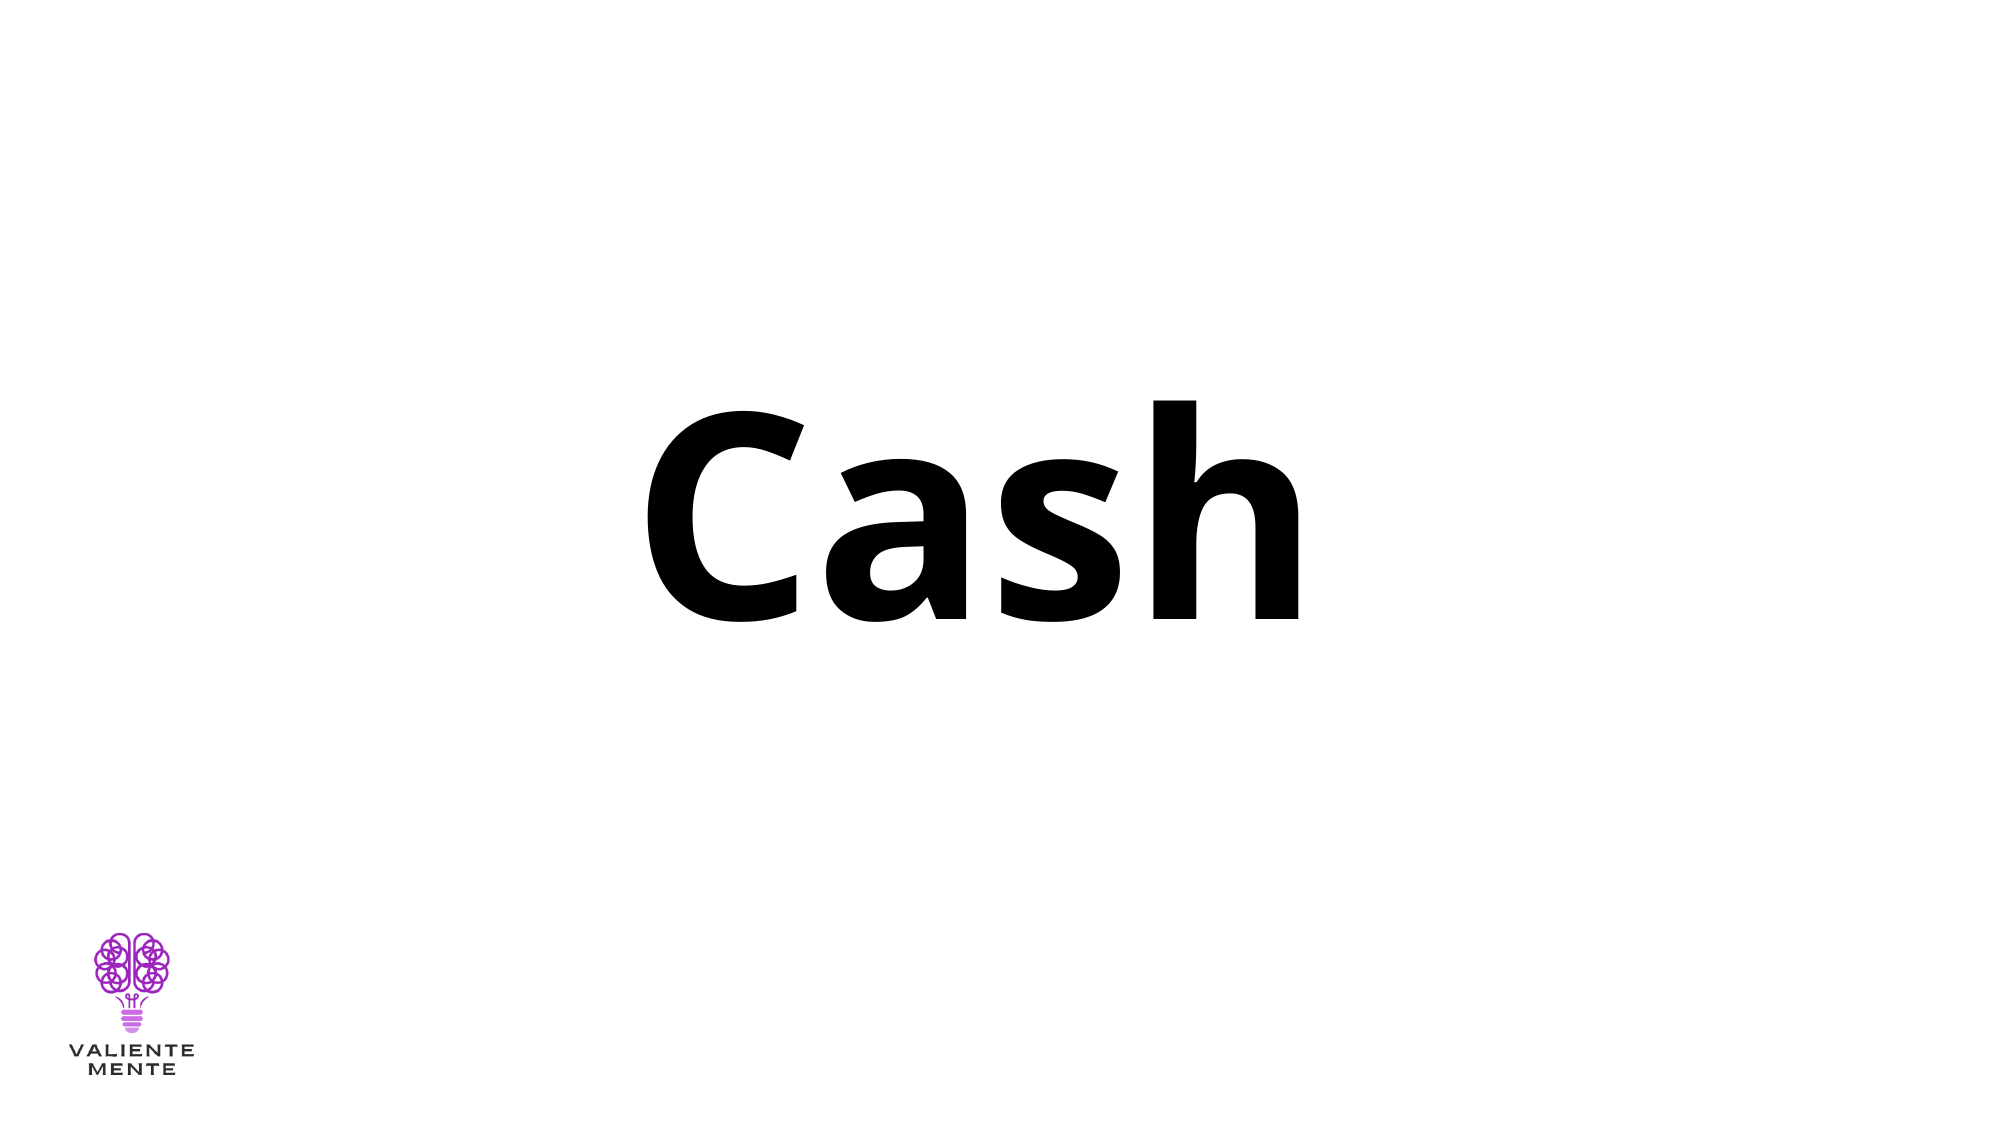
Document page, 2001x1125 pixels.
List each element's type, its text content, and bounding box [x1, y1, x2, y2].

picture [52, 920, 207, 1085]
title Cash [137, 59, 1863, 994]
